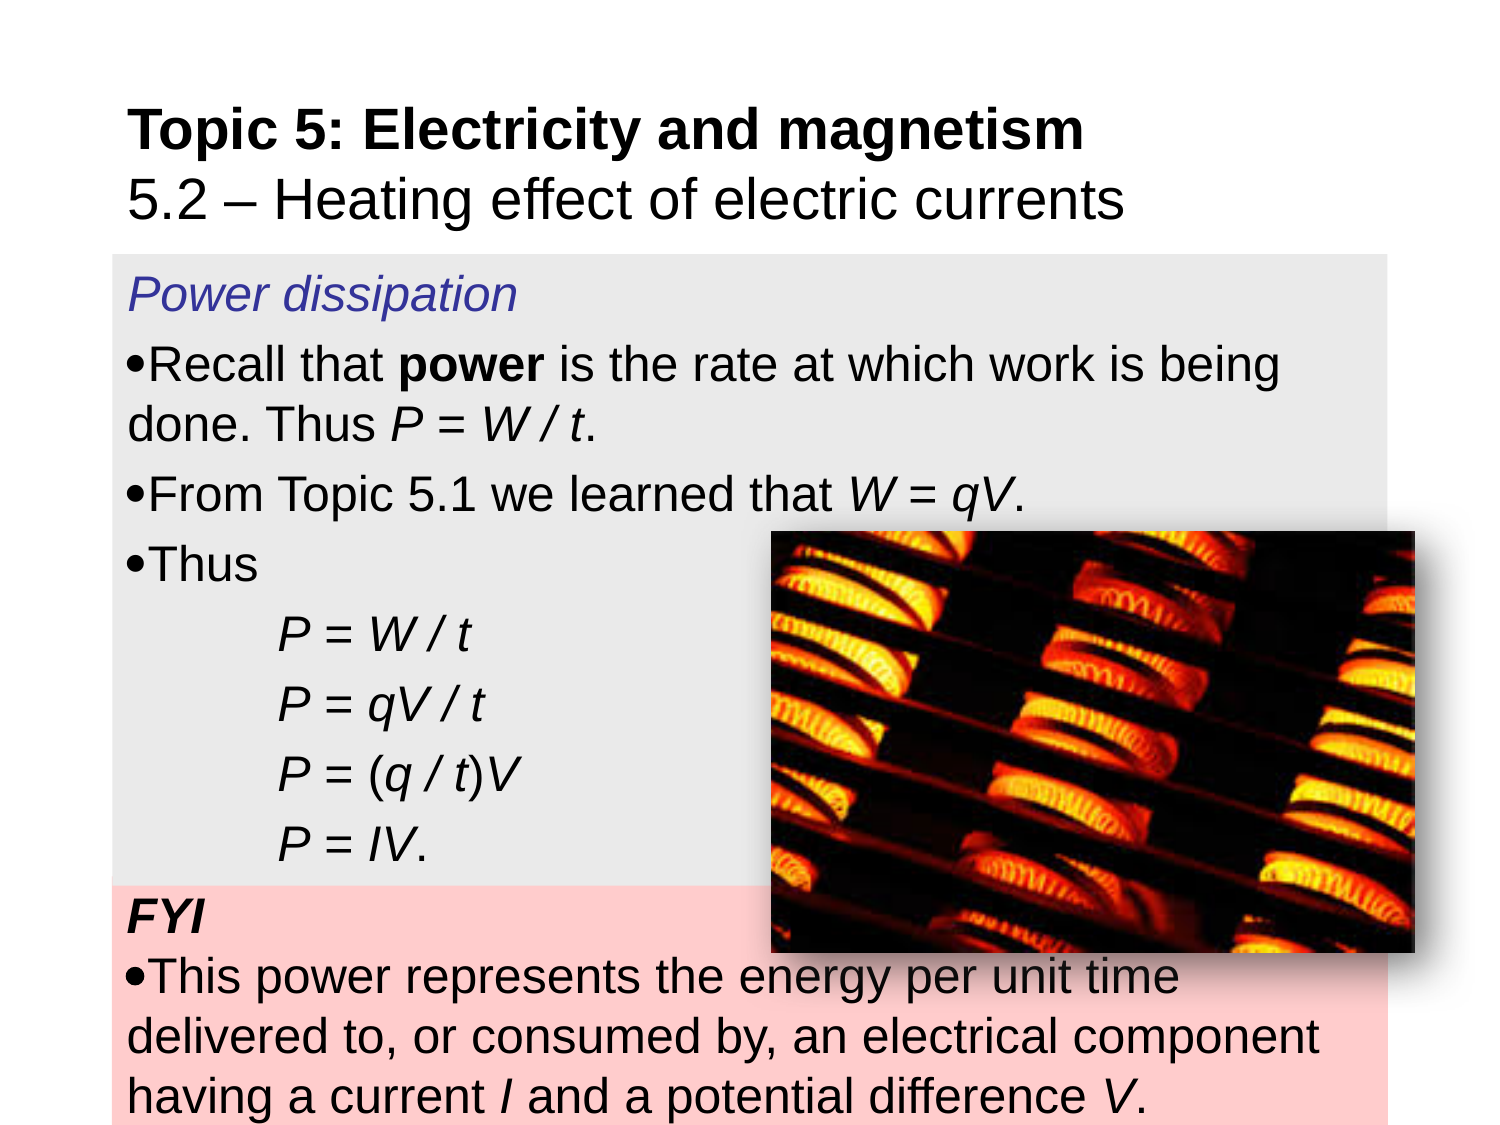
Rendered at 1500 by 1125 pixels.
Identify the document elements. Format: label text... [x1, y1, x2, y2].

text_box Power dissipation Recall that power is the rate at which work is being done. Thus P = W / t. From Topic 5.1 we learned that W = qV. Thus P = W / t P = qV / t P = (q / t)V P = IV. [112, 254, 1388, 886]
text_box V1 [762, 886, 1388, 992]
title Topic 5: Electricity and magnetism 5.2 – Heating effect of electric currents [112, 87, 1388, 235]
picture [771, 531, 1415, 954]
text_box V2 [762, 522, 1388, 886]
text_box FYI This power represents the energy per unit time delivered to, or consumed by, an electrical component having a current I and a potential difference V. [111, 876, 1388, 1125]
